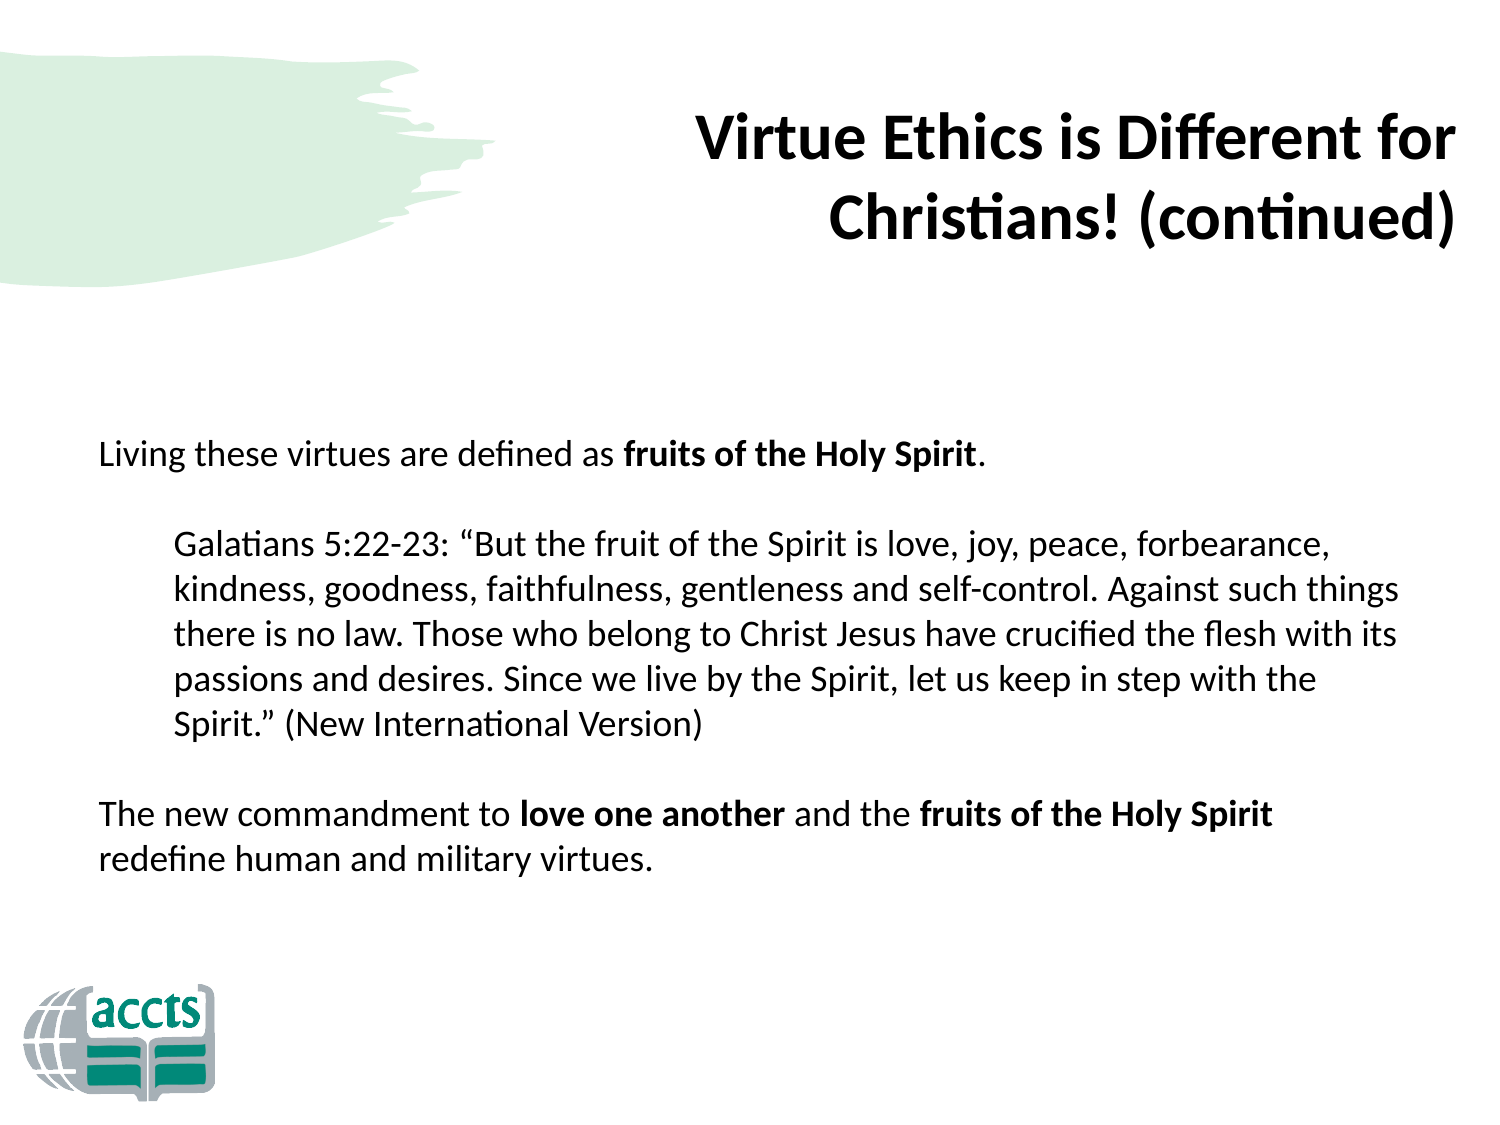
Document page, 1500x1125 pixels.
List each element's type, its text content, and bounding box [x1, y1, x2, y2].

text_box Virtue Ethics is Different for Christians! (continued) [569, 85, 1473, 260]
text_box Living these virtues are defined as fruits of the Holy Spirit. Galatians 5:22-23: “But the fruit of the Spirit is love, joy, peace, forbearance, kindness, goodness, faithfulness, gentleness and self-control. Against such things there is no law. Those who belong to Christ Jesus have crucified the flesh with its passions and desires. Since we live by the Spirit, let us keep in step with the Spirit.” (New International Version) The new commandment to love one another and the fruits of the Holy Spirit redefine human and military virtues. [83, 421, 1416, 887]
picture [23, 984, 215, 1103]
